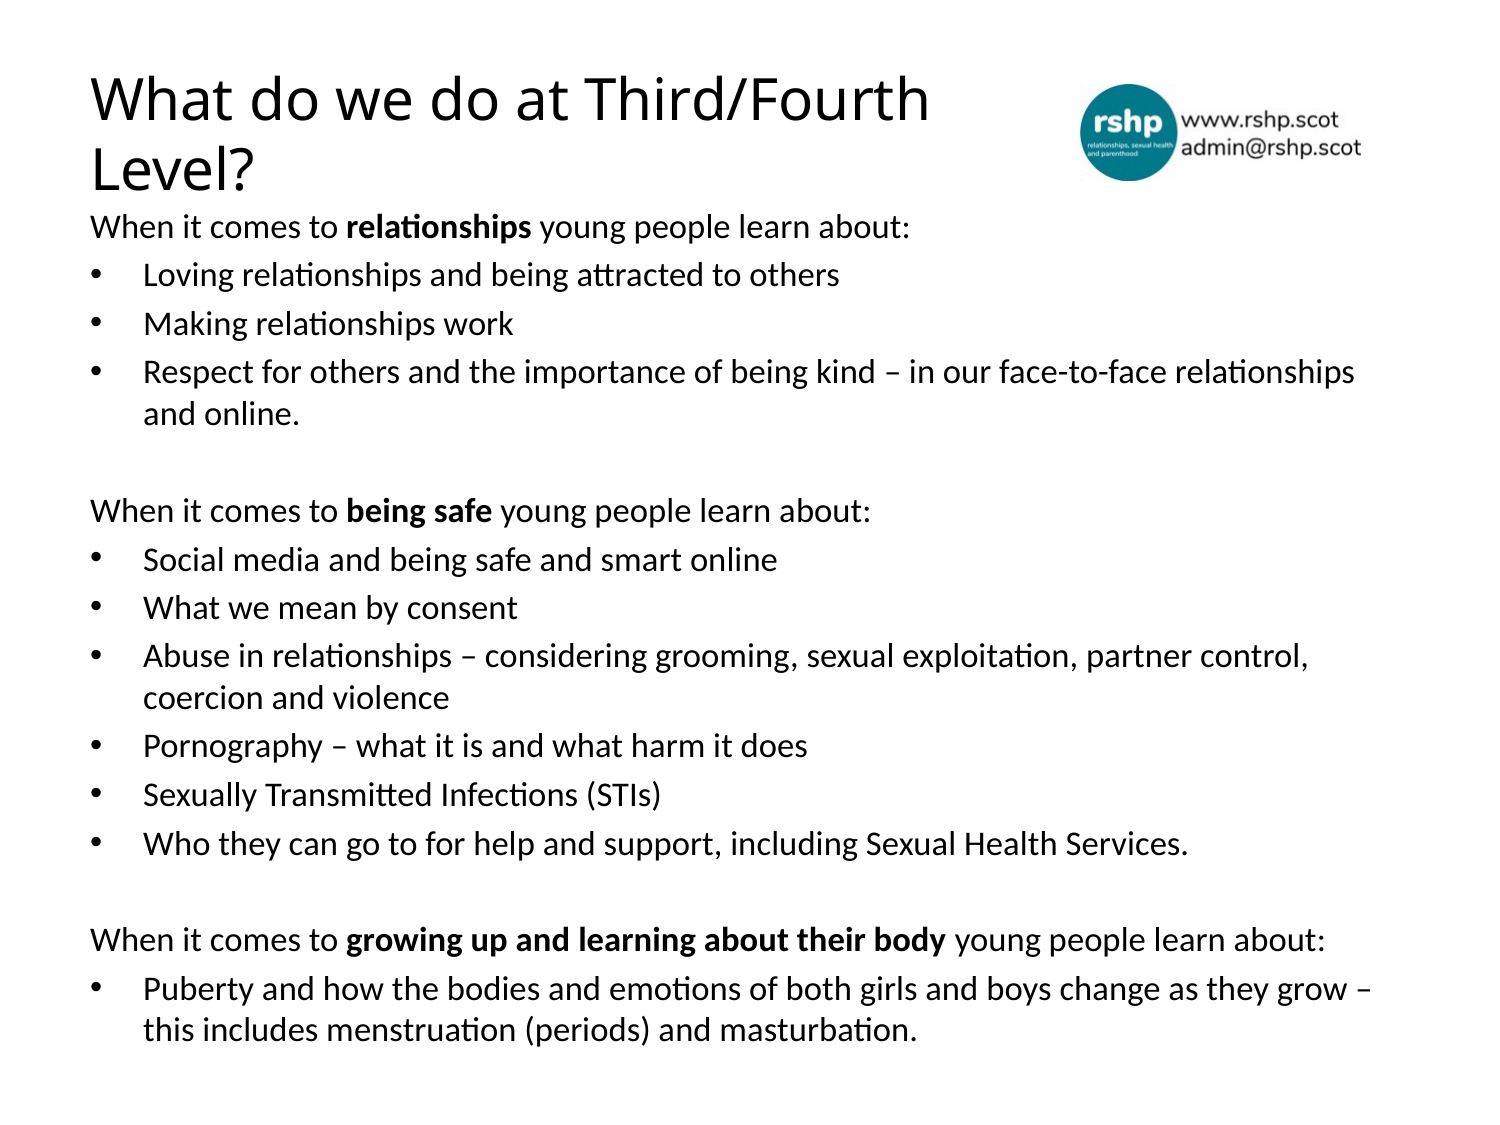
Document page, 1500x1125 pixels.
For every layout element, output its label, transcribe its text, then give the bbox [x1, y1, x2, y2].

picture [1080, 83, 1364, 181]
list When it comes to relationships young people learn about: Loving relationships and being attracted to others Making relationships work Respect for others and the importance of being kind – in our face-to-face relationships and online. When it comes to being safe young people learn about: Social media and being safe and smart online What we mean by consent Abuse in relationships – considering grooming, sexual exploitation, partner control, coercion and violence Pornography – what it is and what harm it does Sexually Transmitted Infections (STIs) Who they can go to for help and support, including Sexual Health Services. When it comes to growing up and learning about their body young people learn about: Puberty and how the bodies and emotions of both girls and boys change as they grow – this includes menstruation (periods) and masturbation. [75, 196, 1425, 1057]
title What do we do at Third/Fourth Level? [75, 45, 1034, 196]
